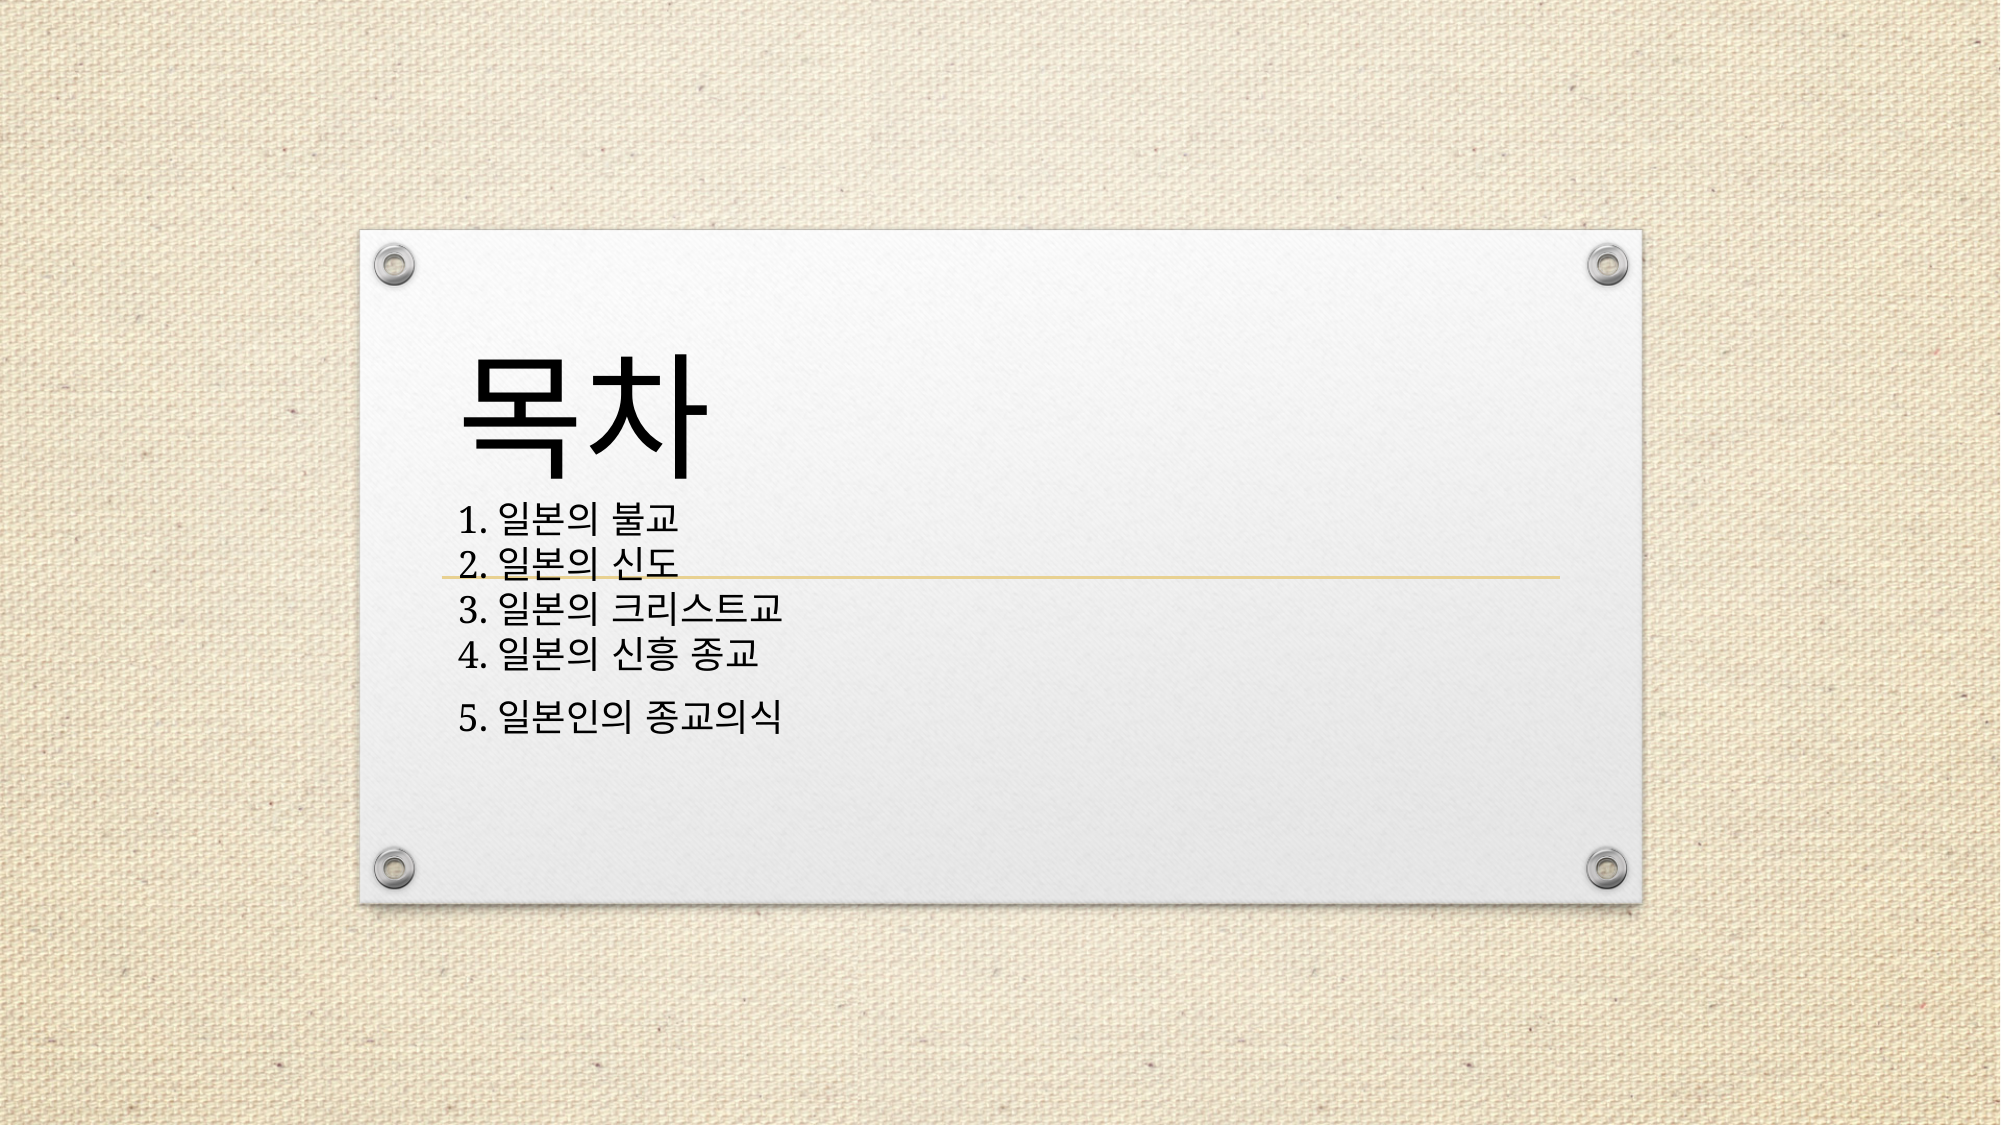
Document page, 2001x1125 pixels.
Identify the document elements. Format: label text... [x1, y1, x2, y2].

text_box 5.일본인의 종교의식 [443, 686, 1560, 747]
picture [0, 0, 2001, 1125]
text_box 목차 1.일본의 불교 2.일본의 신도 3.일본의 크리스트교 4.일본의 신흥 종교 [443, 323, 1560, 683]
